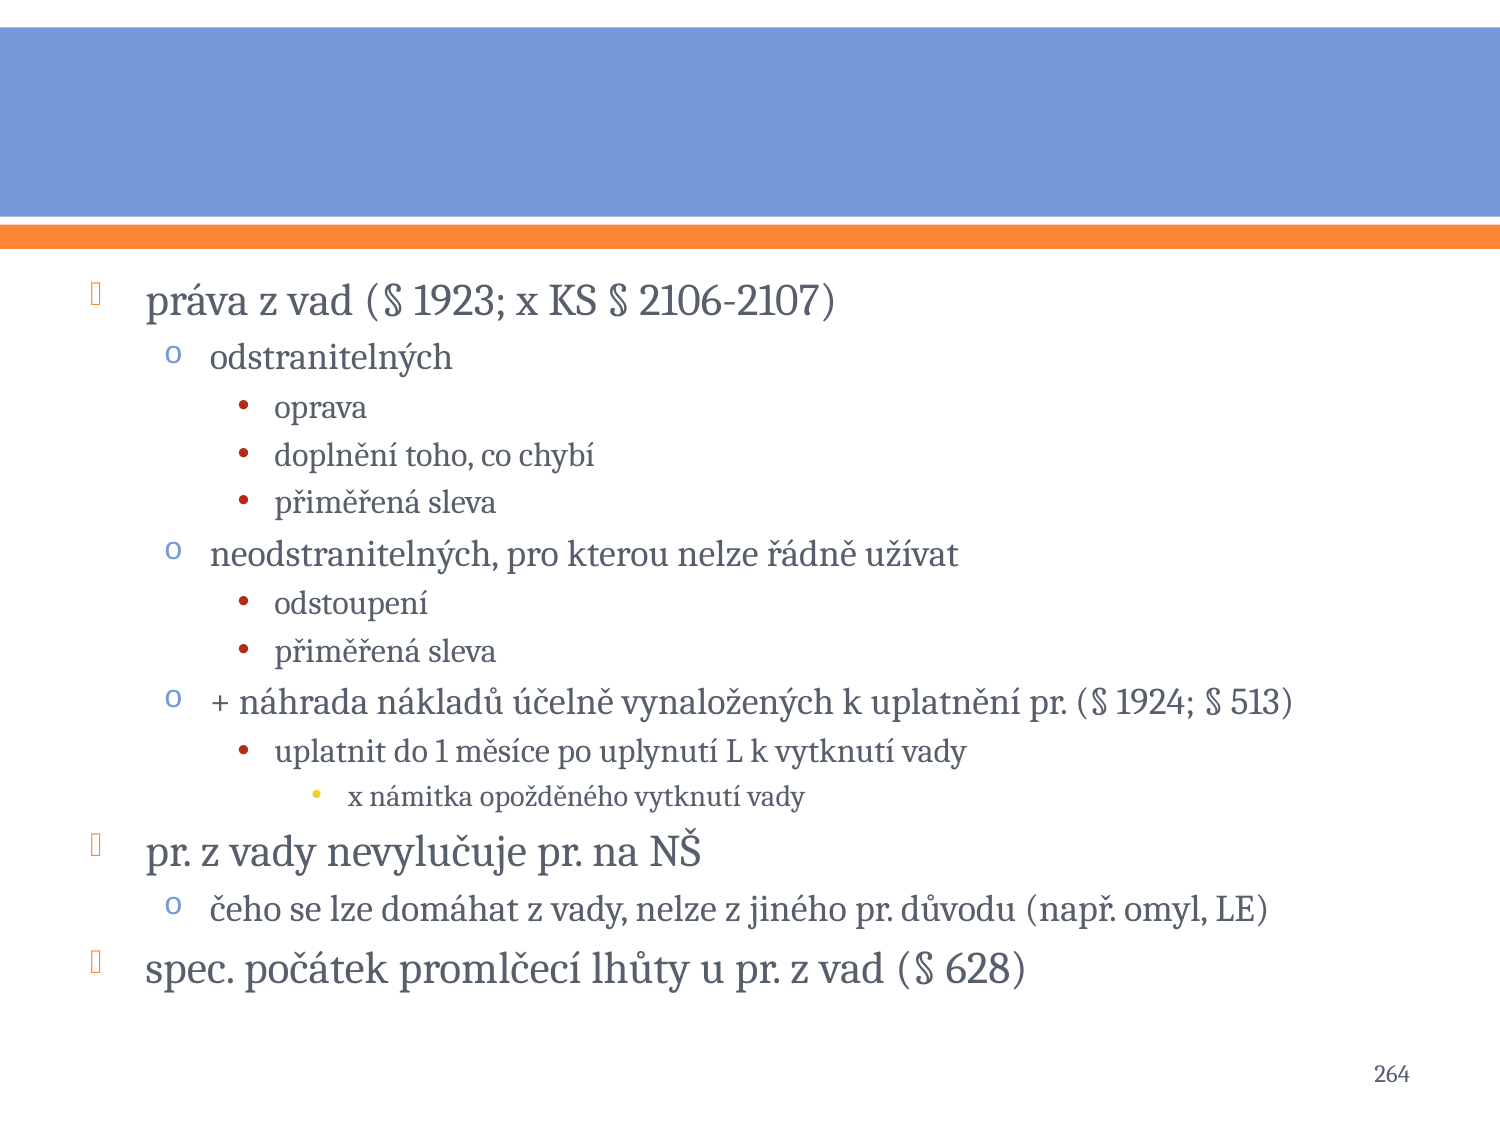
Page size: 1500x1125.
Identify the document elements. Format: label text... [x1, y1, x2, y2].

slide_number 264 [1074, 1042, 1425, 1103]
list práva z vad (§ 1923; x KS § 2106-2107) odstranitelných oprava doplnění toho, co chybí přiměřená sleva neodstranitelných, pro kterou nelze řádně užívat odstoupení přiměřená sleva + náhrada nákladů účelně vynaložených k uplatnění pr. (§ 1924; § 513) uplatnit do 1 měsíce po uplynutí L k vytknutí vady x námitka opožděného vytknutí vady pr. z vady nevylučuje pr. na NŠ čeho se lze domáhat z vady, nelze z jiného pr. důvodu (např. omyl, LE) spec. počátek promlčecí lhůty u pr. z vad (§ 628) [75, 262, 1425, 1005]
